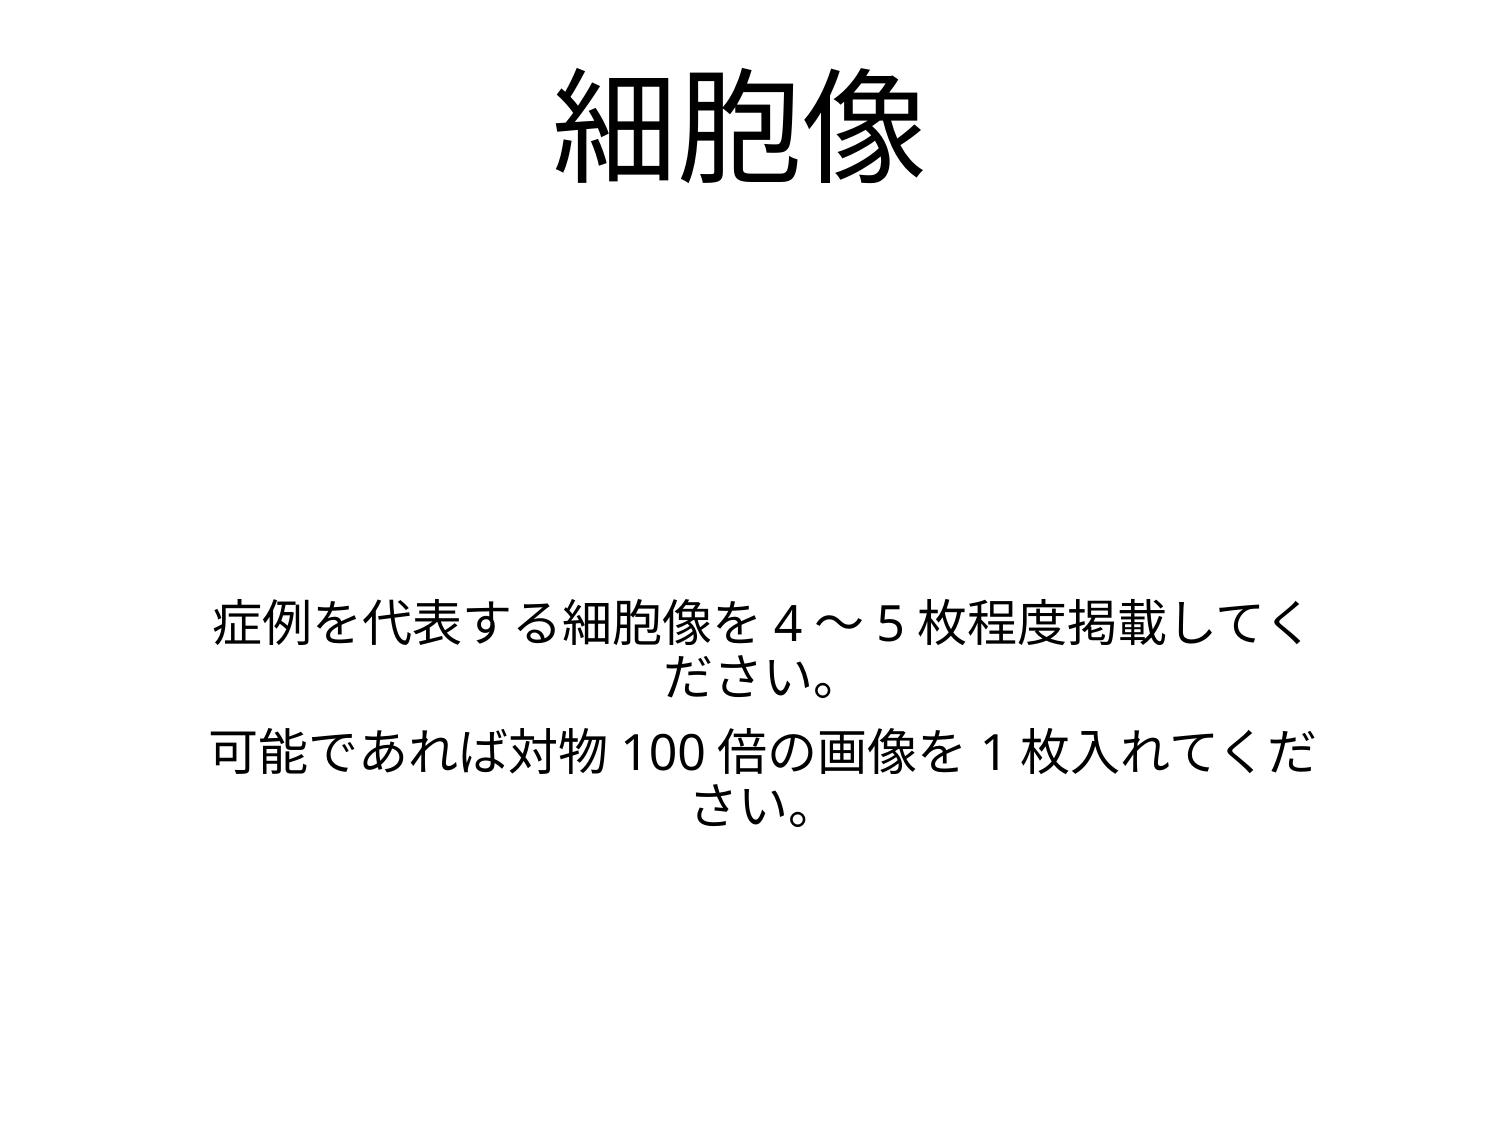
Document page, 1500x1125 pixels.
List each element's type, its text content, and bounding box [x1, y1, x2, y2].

subtitle 症例を代表する細胞像を4～5枚程度掲載してください。 可能であれば対物100倍の画像を1枚入れてください。 [187, 590, 1339, 863]
title 細胞像 [102, 57, 1378, 210]
